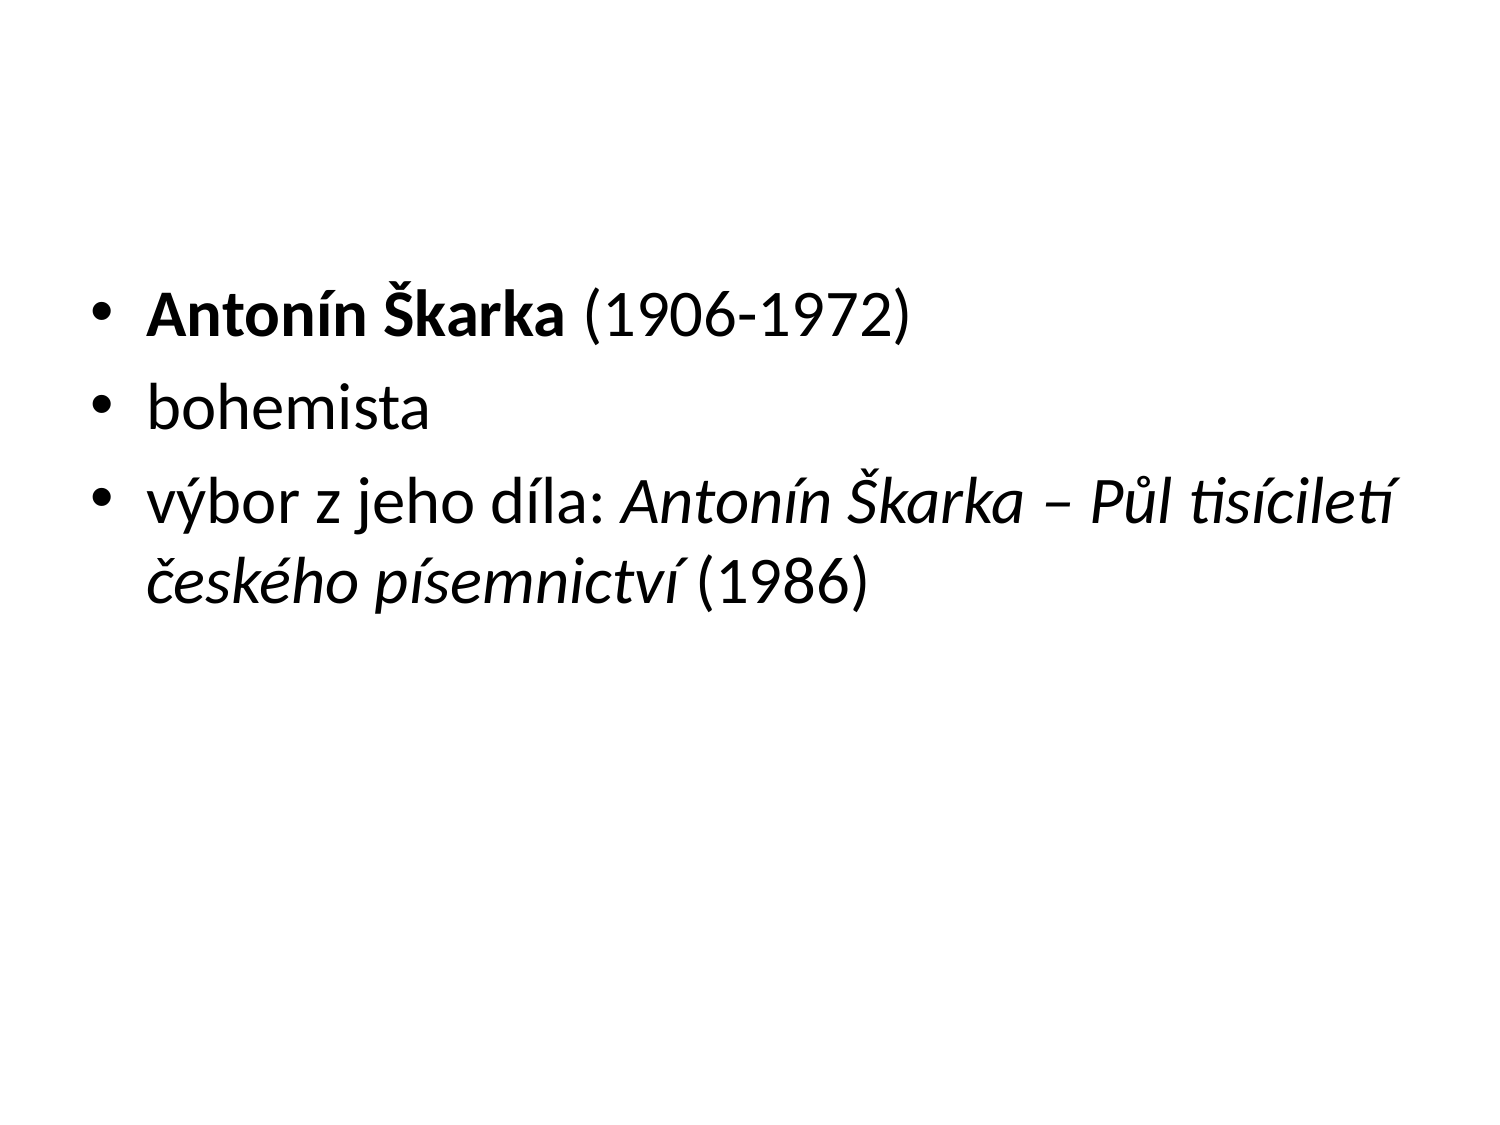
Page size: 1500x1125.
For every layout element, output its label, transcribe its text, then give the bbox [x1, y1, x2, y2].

list Antonín Škarka (1906-1972) bohemista výbor z jeho díla: Antonín Škarka – Půl tisíciletí českého písemnictví (1986) [75, 262, 1425, 1005]
